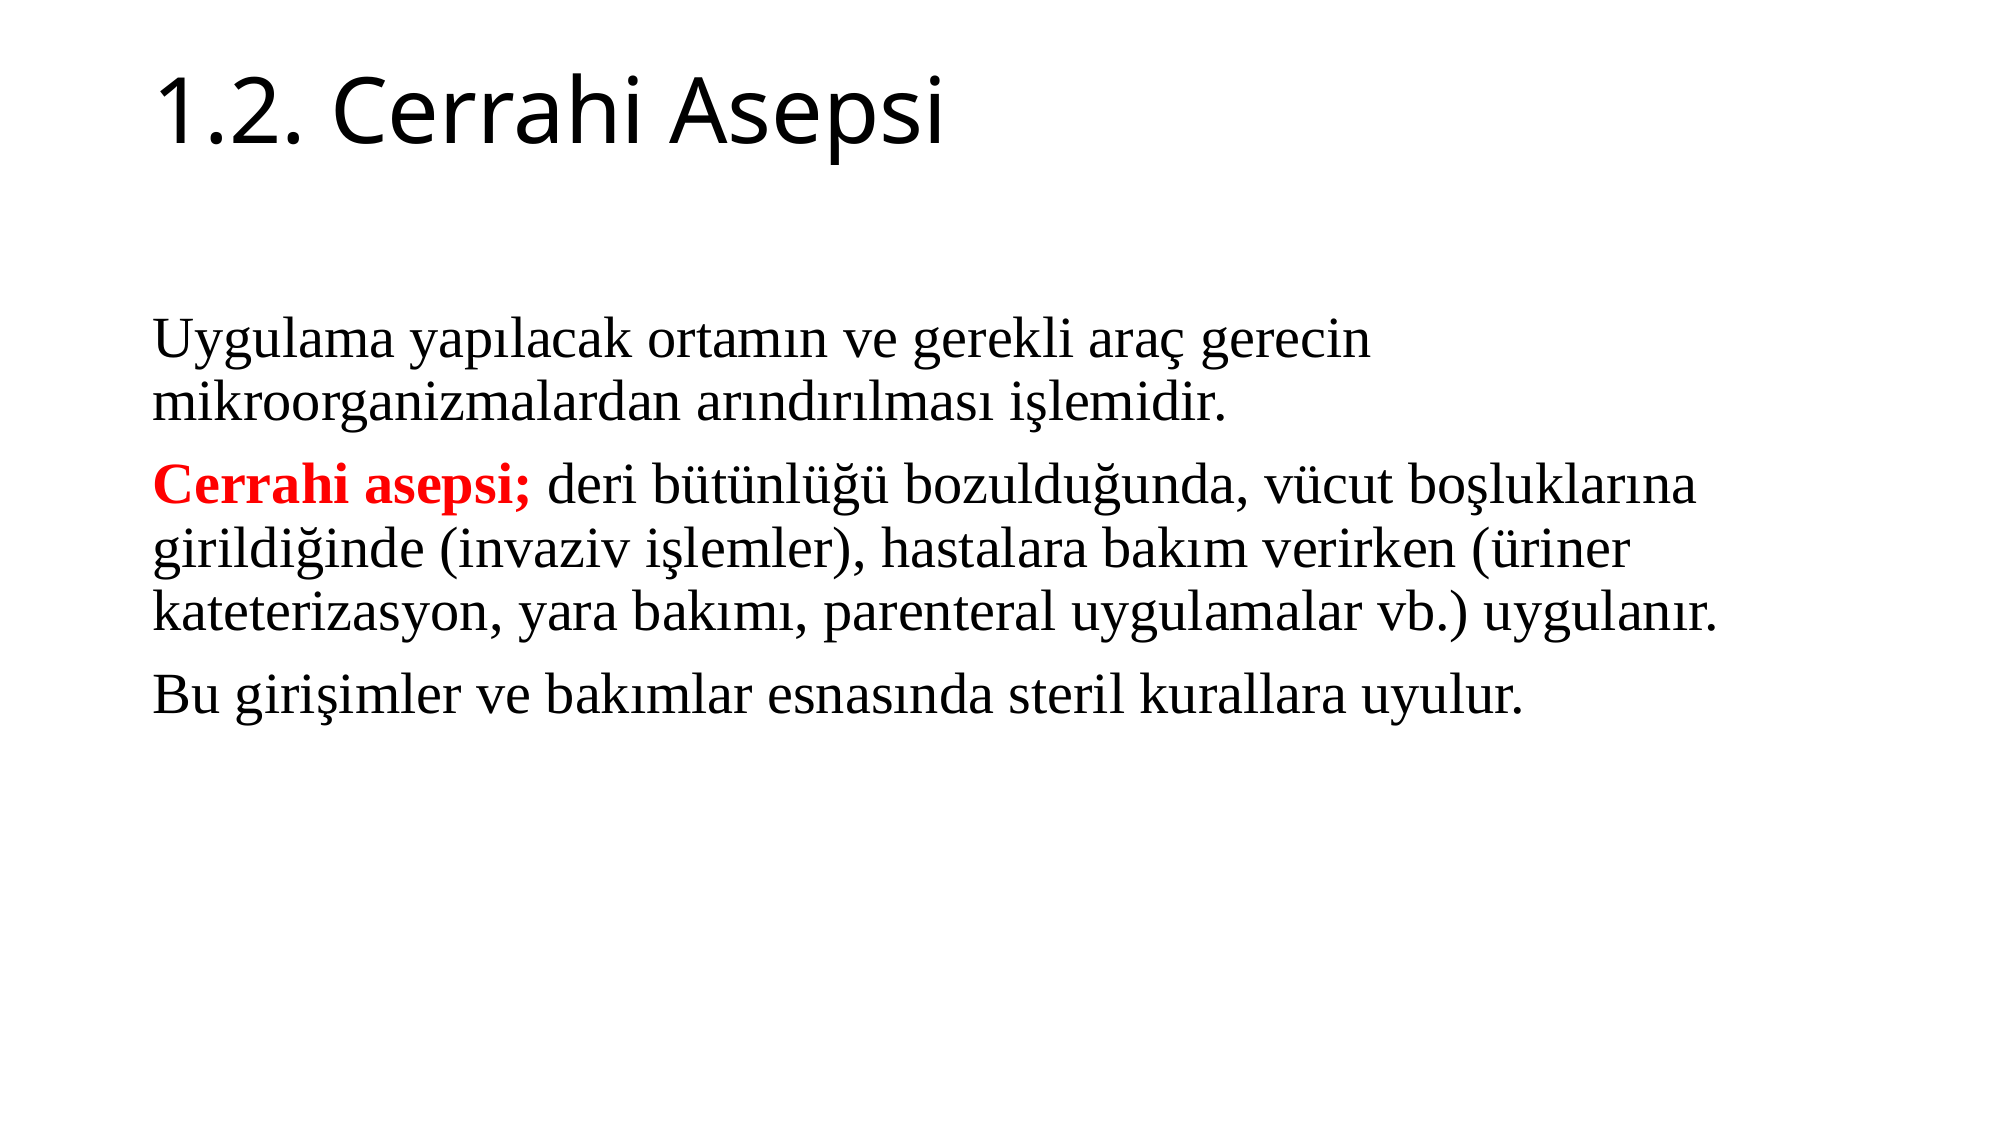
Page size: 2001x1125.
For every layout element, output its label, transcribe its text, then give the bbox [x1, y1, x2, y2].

title 1.2. Cerrahi Asepsi [137, 59, 1863, 278]
list Uygulama yapılacak ortamın ve gerekli araç gerecin mikroorganizmalardan arındırılması işlemidir. Cerrahi asepsi; deri bütünlüğü bozulduğunda, vücut boşluklarına girildiğinde (invaziv işlemler), hastalara bakım verirken (üriner kateterizasyon, yara bakımı, parenteral uygulamalar vb.) uygulanır. Bu girişimler ve bakımlar esnasında steril kurallara uyulur. [137, 299, 1863, 1014]
